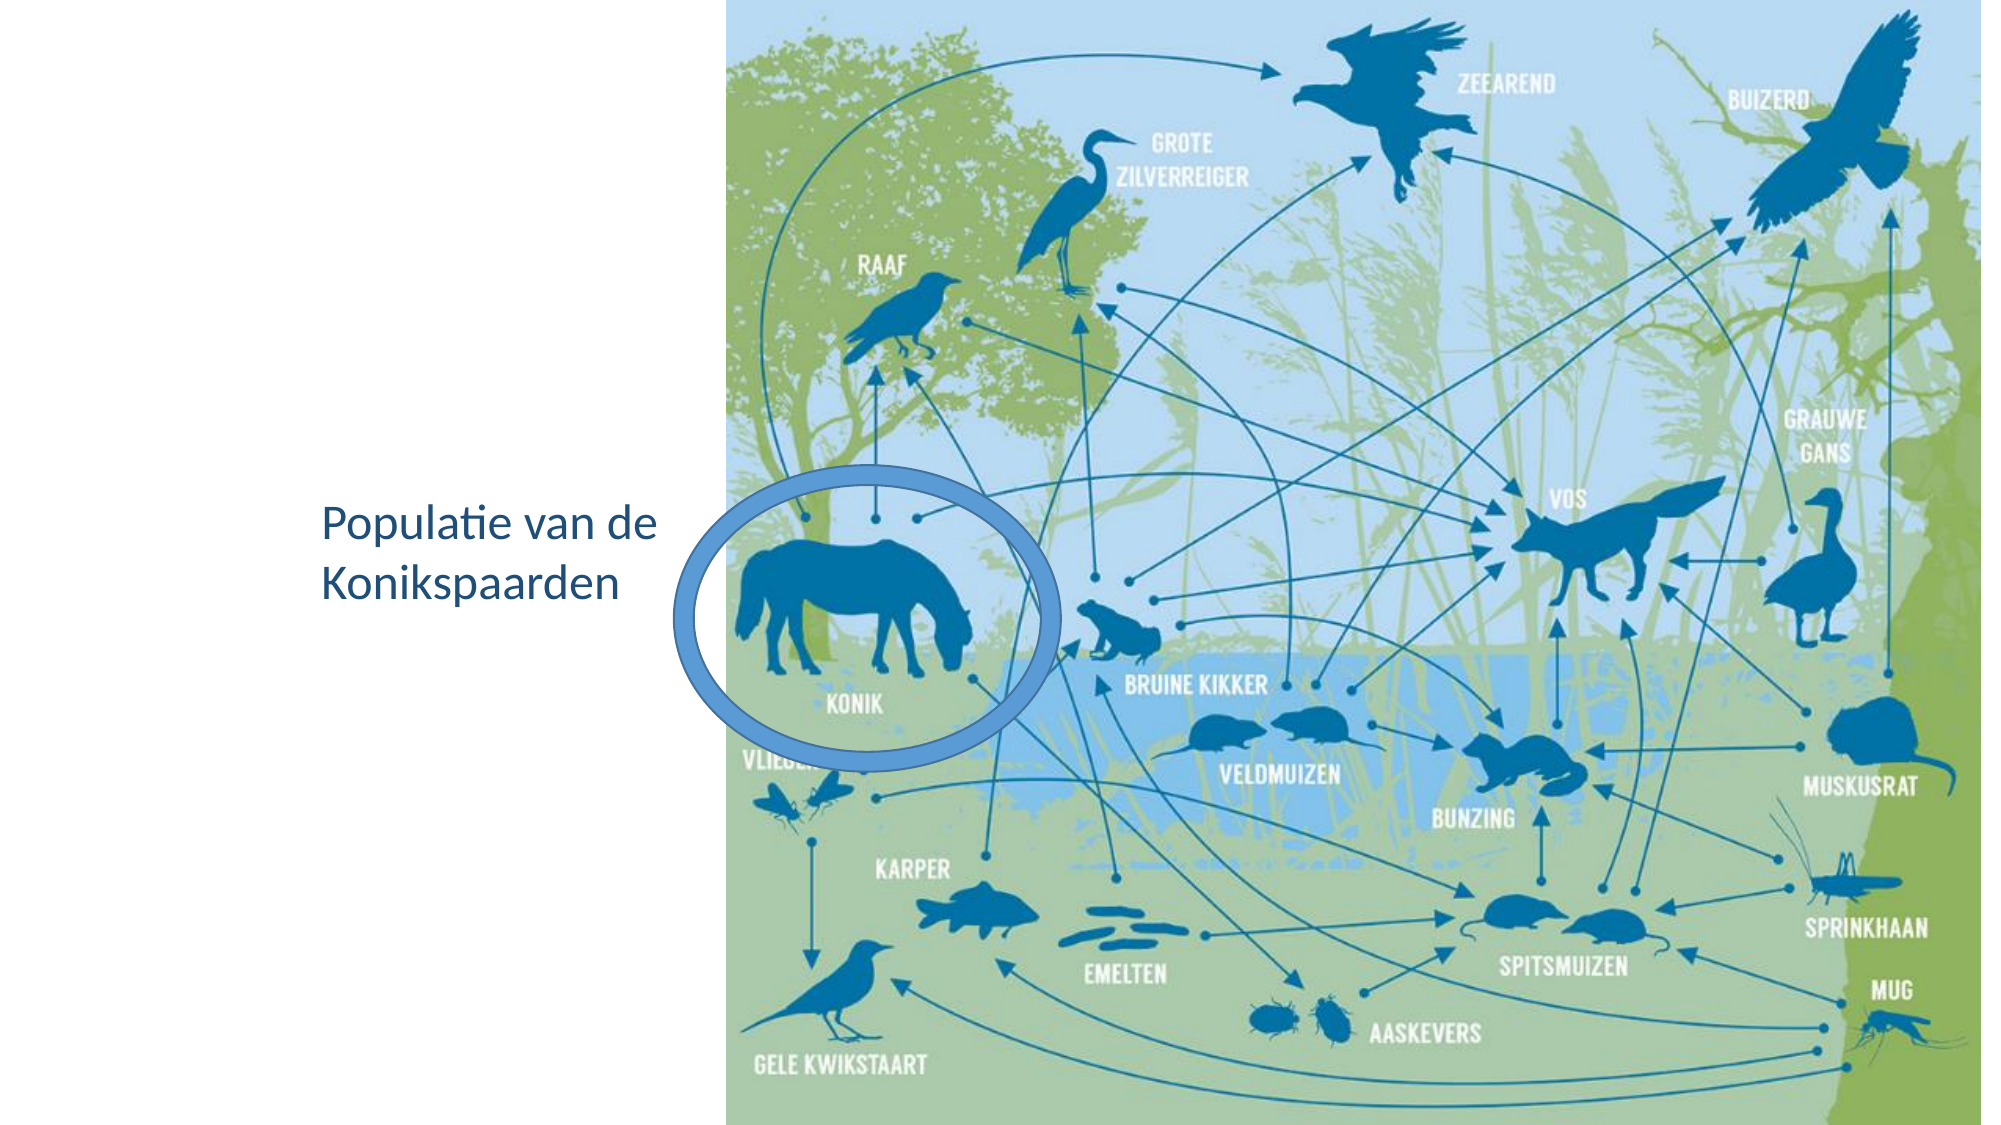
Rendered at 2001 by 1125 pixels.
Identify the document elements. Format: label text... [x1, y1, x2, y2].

text_box [672, 617, 725, 724]
picture [725, 0, 1981, 1125]
text_box Populatie van de Konikspaarden [306, 482, 725, 617]
